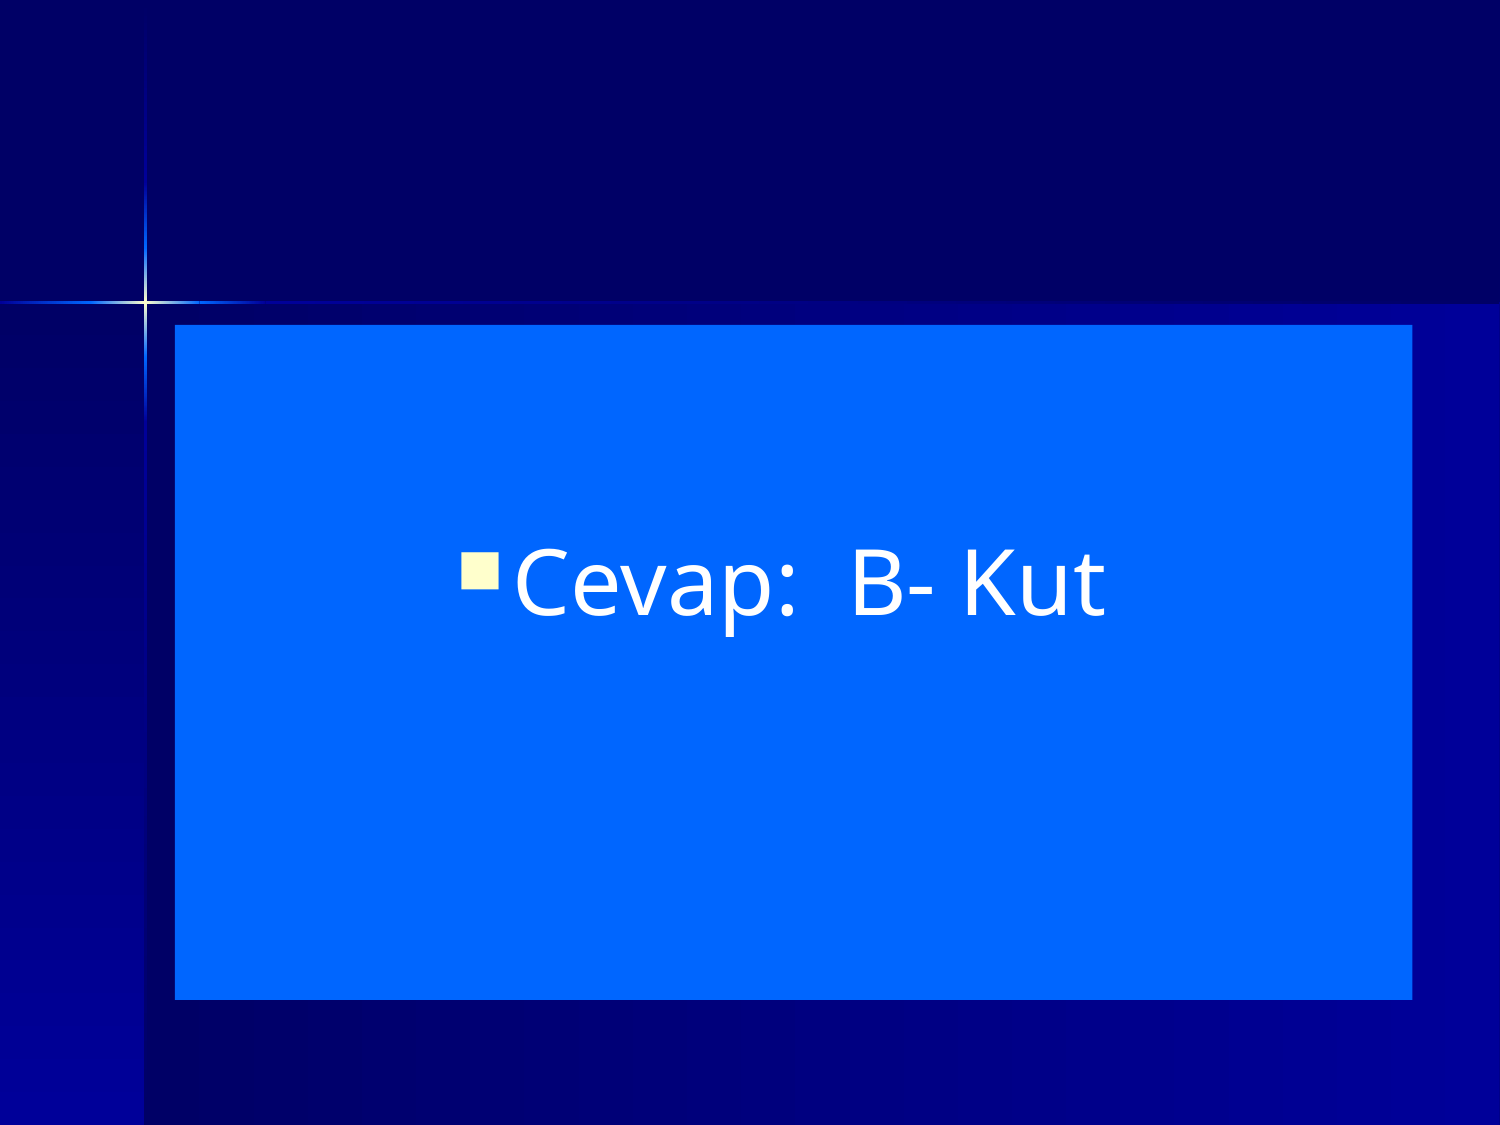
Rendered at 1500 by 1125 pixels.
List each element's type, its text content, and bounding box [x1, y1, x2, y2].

list Cevap: B- Kut [174, 324, 1413, 1001]
